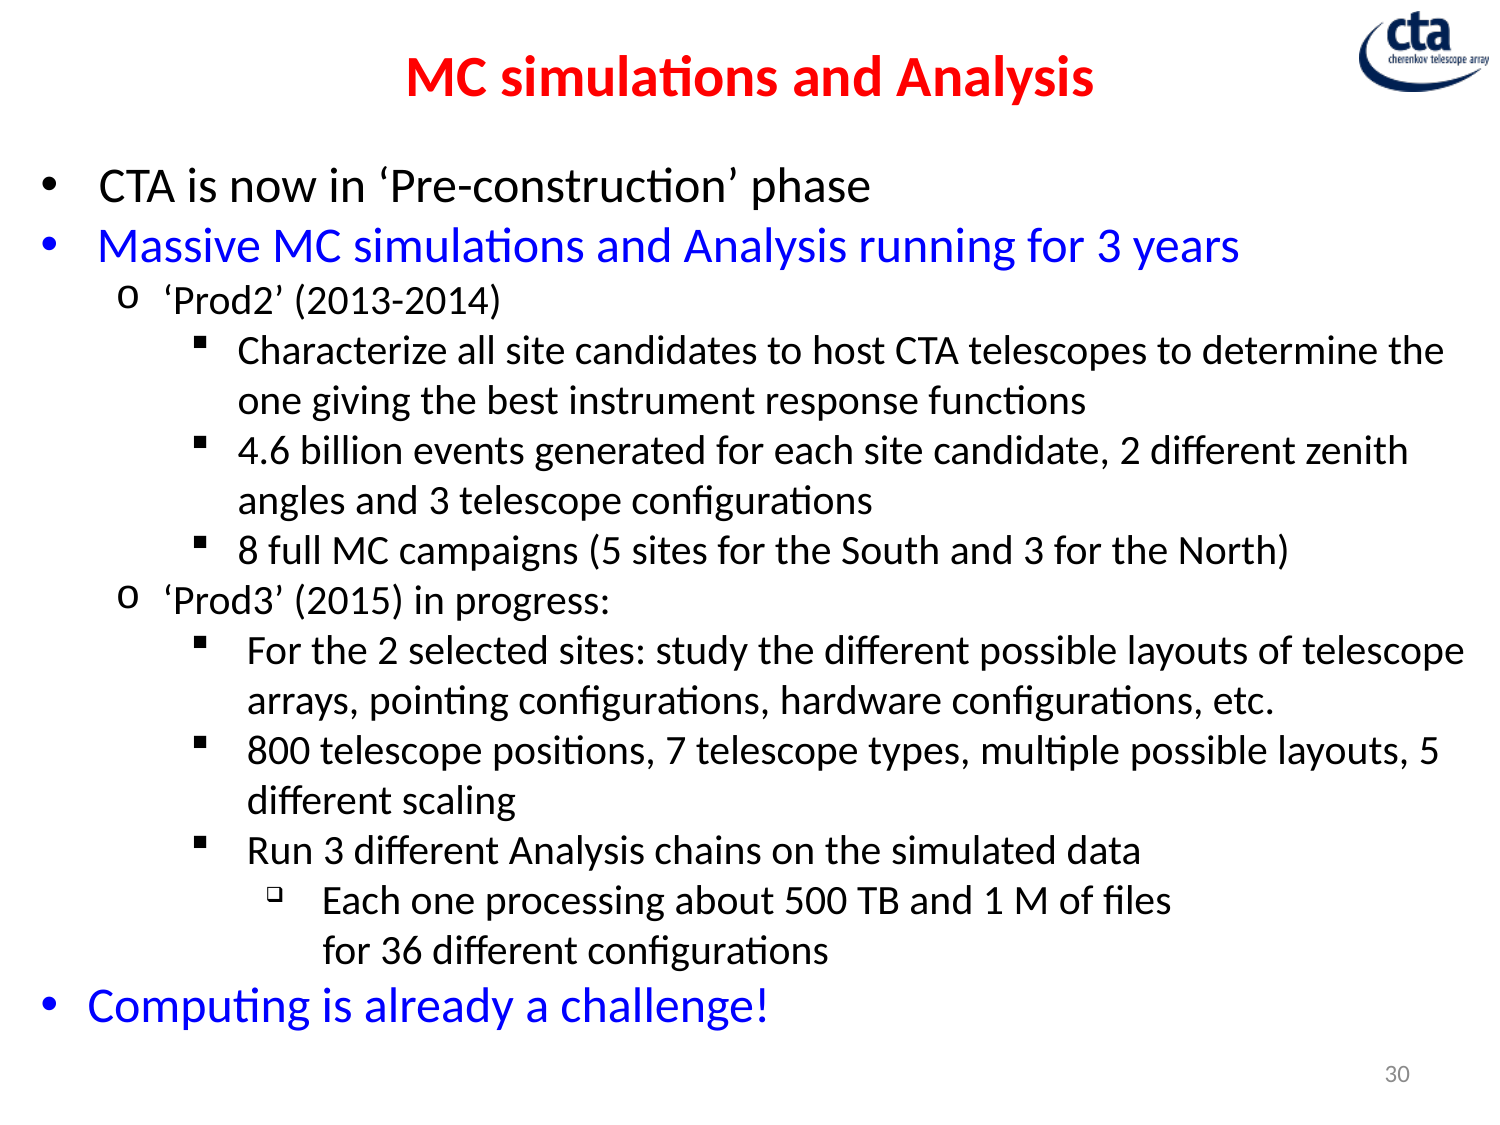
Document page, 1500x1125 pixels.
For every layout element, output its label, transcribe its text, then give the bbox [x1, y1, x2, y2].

slide_number 30 [1074, 1042, 1425, 1103]
text_box CTA is now in ‘Pre-construction’ phase Massive MC simulations and Analysis running for 3 years ‘Prod2’ (2013-2014) Characterize all site candidates to host CTA telescopes to determine the one giving the best instrument response functions 4.6 billion events generated for each site candidate, 2 different zenith angles and 3 telescope configurations 8 full MC campaigns (5 sites for the South and 3 for the North) ‘Prod3’ (2015) in progress: For the 2 selected sites: study the different possible layouts of telescope arrays, pointing configurations, hardware configurations, etc. 800 telescope positions, 7 telescope types, multiple possible layouts, 5 different scaling Run 3 different Analysis chains on the simulated data Each one processing about 500 TB and 1 M of files for 36 different configurations Computing is already a challenge! [25, 145, 1500, 1041]
text_box MC simulations and Analysis [390, 30, 1110, 116]
picture [1359, 11, 1489, 92]
